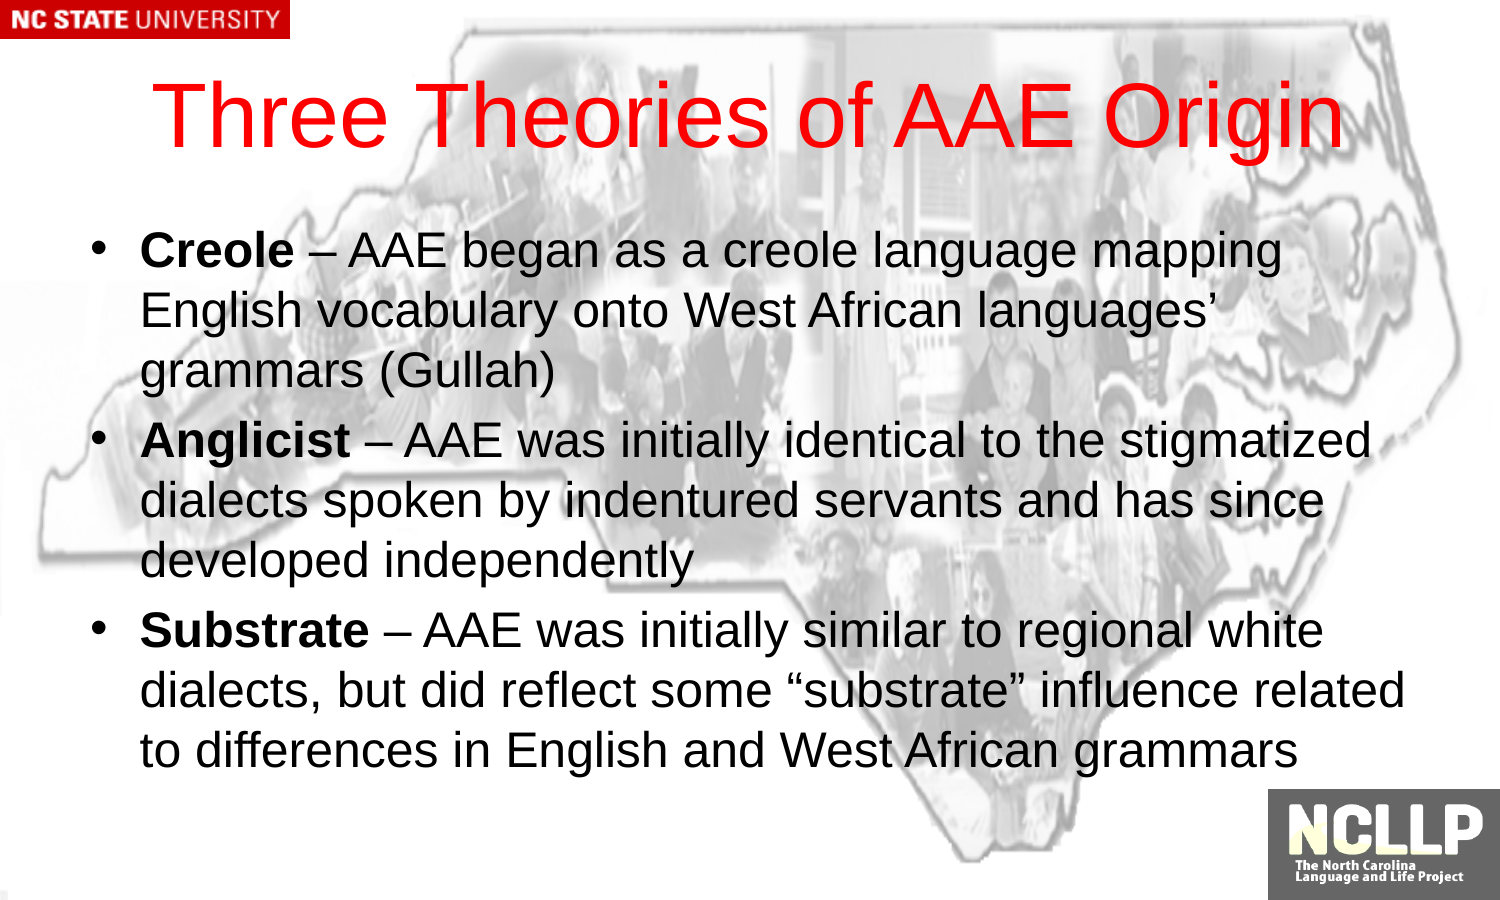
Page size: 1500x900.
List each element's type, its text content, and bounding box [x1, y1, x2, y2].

picture [0, 0, 290, 39]
picture [1268, 789, 1500, 900]
list Creole – AAE began as a creole language mapping English vocabulary onto West African languages’ grammars (Gullah) Anglicist – AAE was initially identical to the stigmatized dialects spoken by indentured servants and has since developed independently Substrate – AAE was initially similar to regional white dialects, but did reflect some “substrate” influence related to differences in English and West African grammars [75, 210, 1425, 804]
title Three Theories of AAE Origin [75, 36, 1425, 186]
